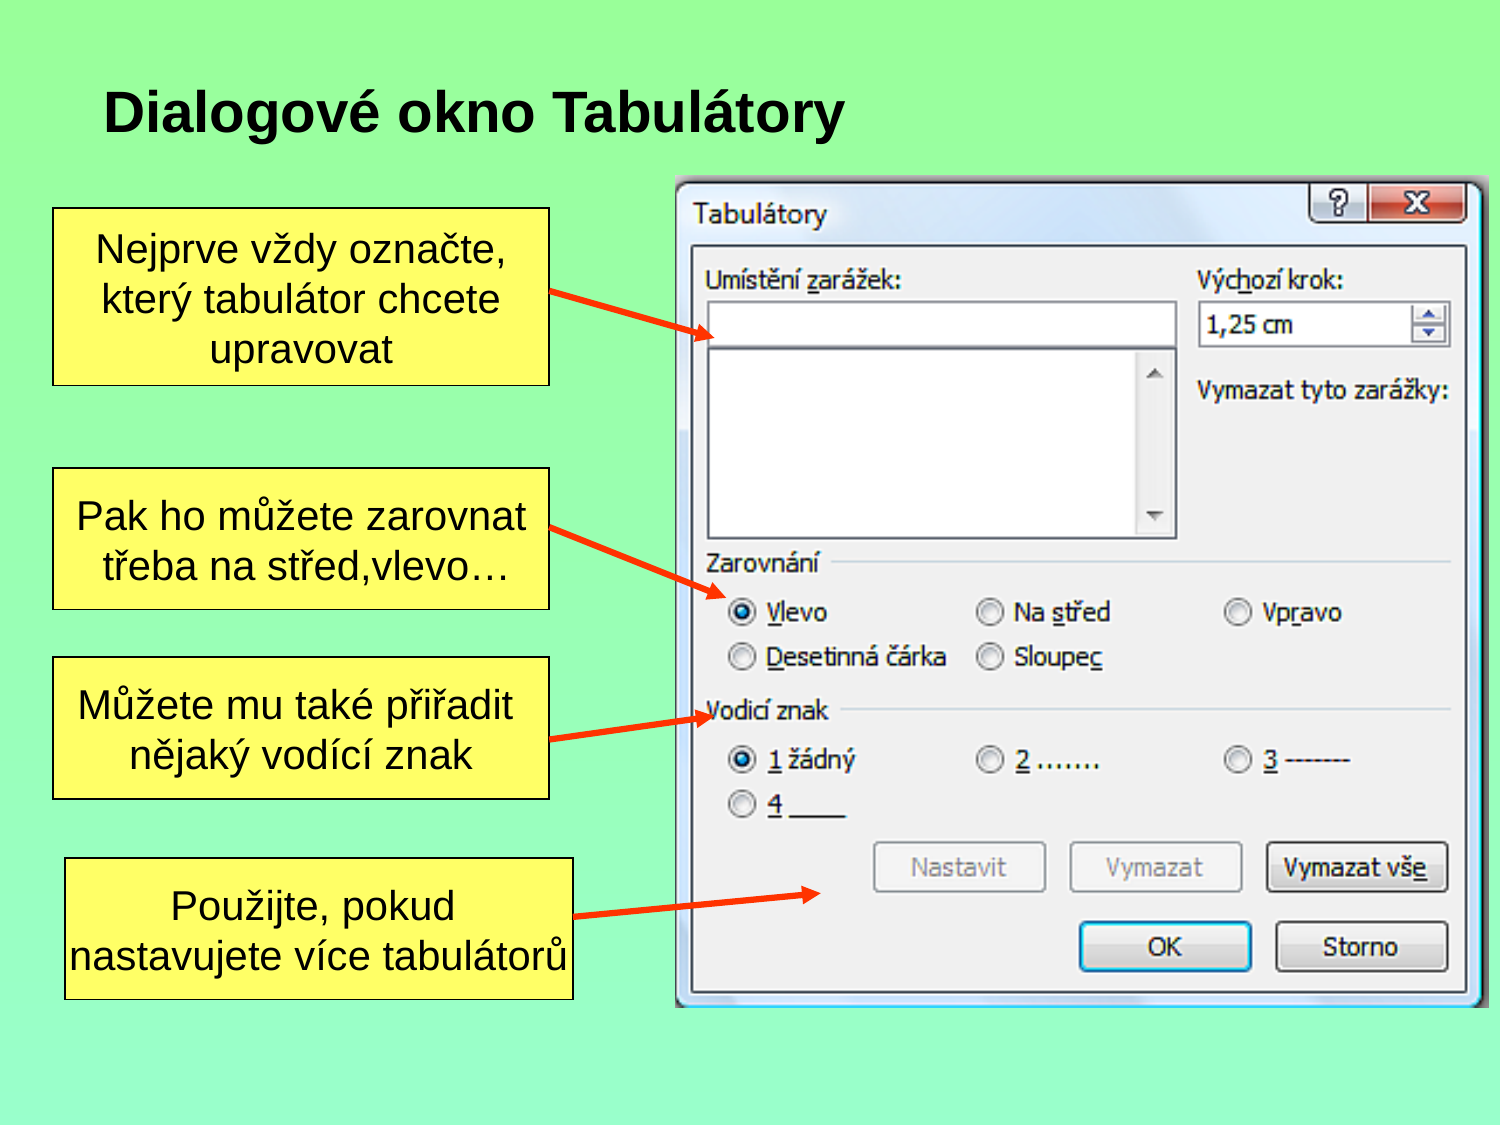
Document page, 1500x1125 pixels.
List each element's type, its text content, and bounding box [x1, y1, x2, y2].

picture [674, 175, 1489, 1009]
text_box Můžete mu také přiřadit nějaký vodící znak [53, 657, 550, 799]
text_box Použijte, pokud nastavujete více tabulátorů [64, 857, 573, 1000]
text_box Pak ho můžete zarovnat třeba na střed,vlevo… [53, 467, 550, 610]
text_box Dialogové okno Tabulátory [88, 66, 1258, 152]
text_box Nejprve vždy označte, který tabulátor chcete upravovat [53, 208, 550, 386]
